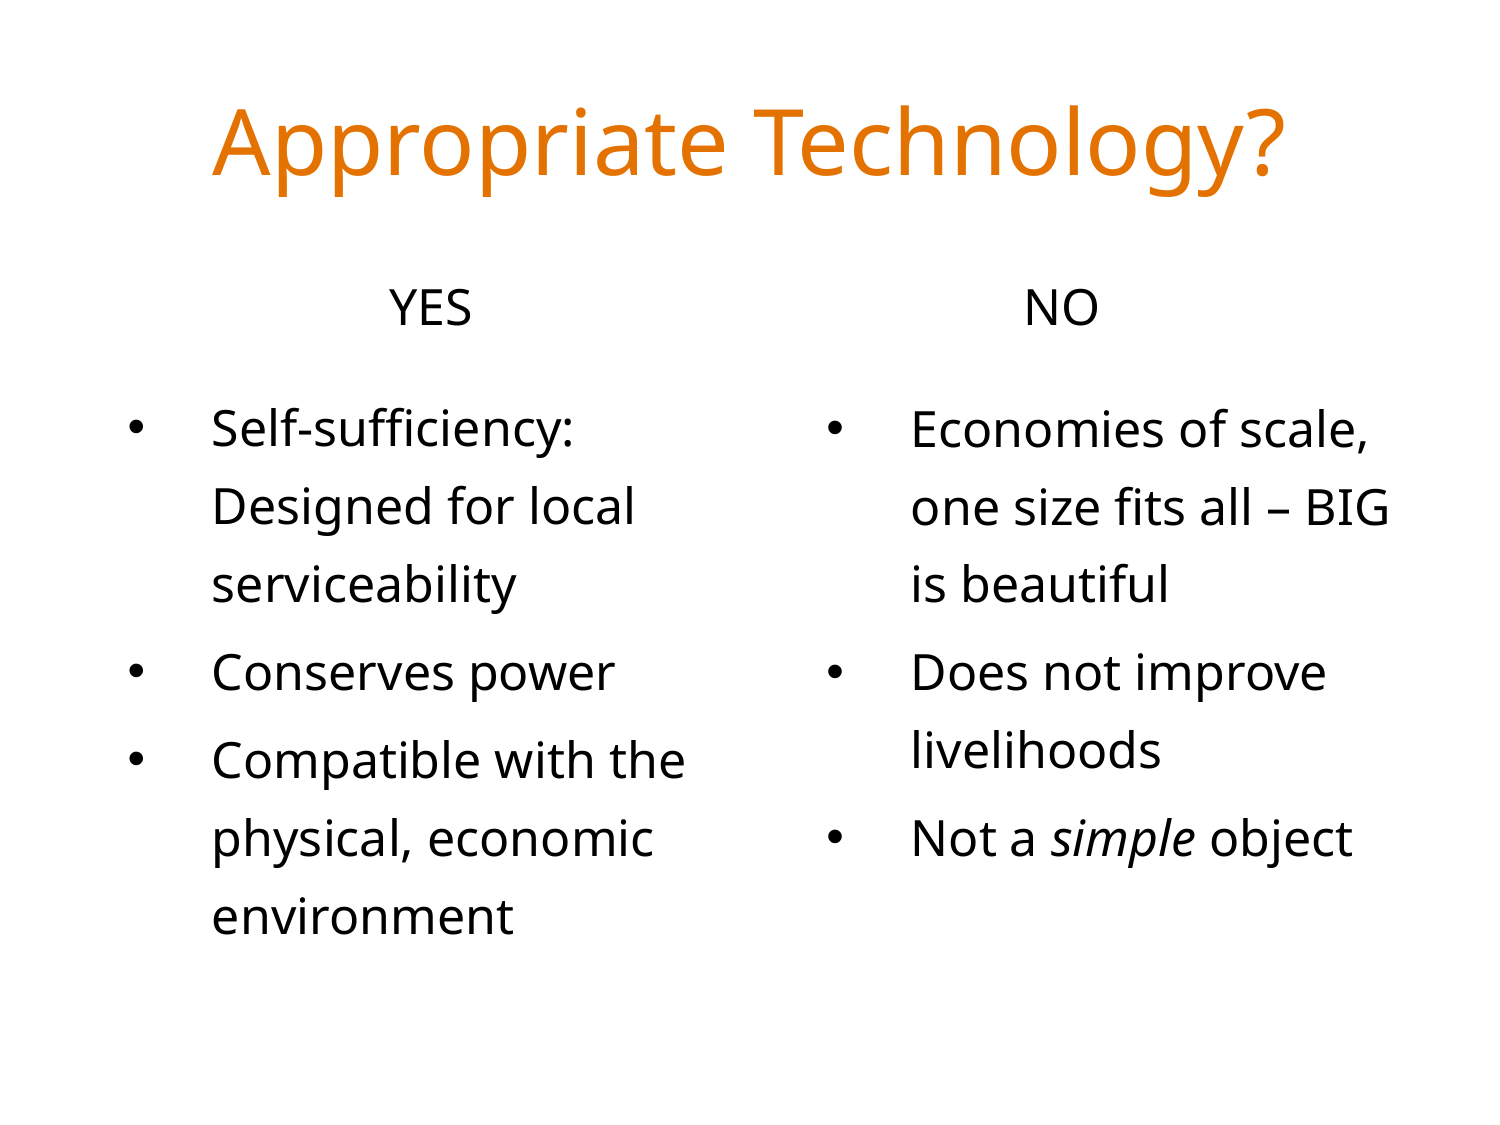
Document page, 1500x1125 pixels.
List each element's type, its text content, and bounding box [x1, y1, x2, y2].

list YES [112, 249, 750, 1013]
text_box Self-sufficiency: Designed for local serviceability Conserves power Compatible with the physical, economic environment [112, 371, 727, 1094]
text_box Economies of scale, one size fits all – BIG is beautiful Does not improve livelihoods Not a simple object [811, 371, 1425, 1094]
text_box Appropriate Technology? [74, 45, 1425, 233]
text_box NO [750, 249, 1375, 1013]
